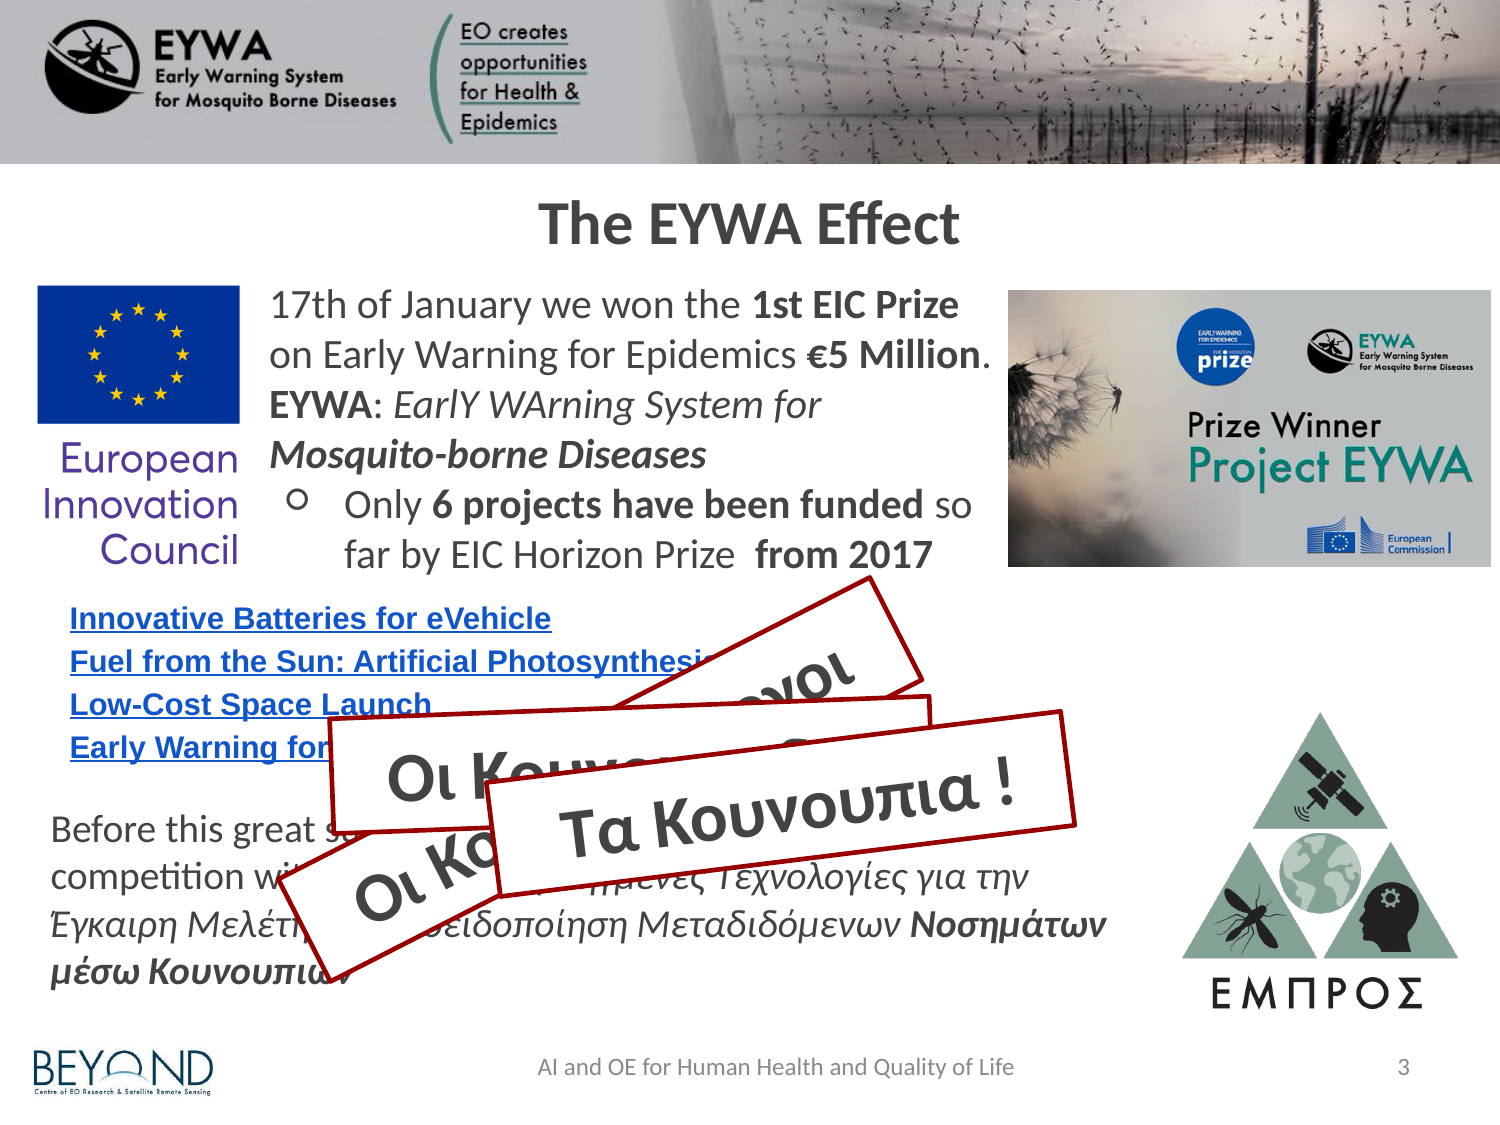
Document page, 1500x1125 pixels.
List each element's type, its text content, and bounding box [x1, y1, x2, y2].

title The EYWA Effect [75, 125, 1425, 289]
slide_number 3 [1074, 1042, 1425, 1089]
text_box 17th of January we won the 1st EIC Prize on Early Warning for Epidemics €5 Million. EYWA: EarlY WArning System for Mosquito-borne Diseases Only 6 projects have been funded so far by EIC Horizon Prize from 2017 [254, 262, 1009, 593]
text_box Before this great success we had achieve in the domestic competition with ΕΜΠΡΟΣ: “Προηγμένες Τεχνολογίες για την Έγκαιρη Μελέτη και Προειδοποίηση Μεταδιδόμενων Νοσημάτων μέσω Κουνουπιών” [35, 787, 1166, 1008]
picture [1008, 290, 1492, 567]
text_box Οι Κουνουπολογοι [278, 828, 500, 982]
picture [0, 0, 1500, 164]
picture [33, 1042, 213, 1103]
text_box Innovative Batteries for eVehicle Fuel from the Sun: Artificial Photosynthesis Low-Cost Space Launch Early Warning for Epidemics [54, 577, 868, 780]
text_box Οι Κουνουπολογοι [613, 577, 922, 708]
text_box Τα Κουνουπια ! [486, 711, 1075, 897]
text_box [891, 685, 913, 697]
text_box Οι Κουνουπαδες [329, 696, 931, 834]
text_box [35, 279, 255, 578]
text_box Innovative Batteries for eVehicle Fuel from the Sun: Artificial Photosynthesis Low-Cost Space Launch Early Warning for Epidemics [871, 577, 913, 660]
picture [1181, 712, 1458, 1010]
